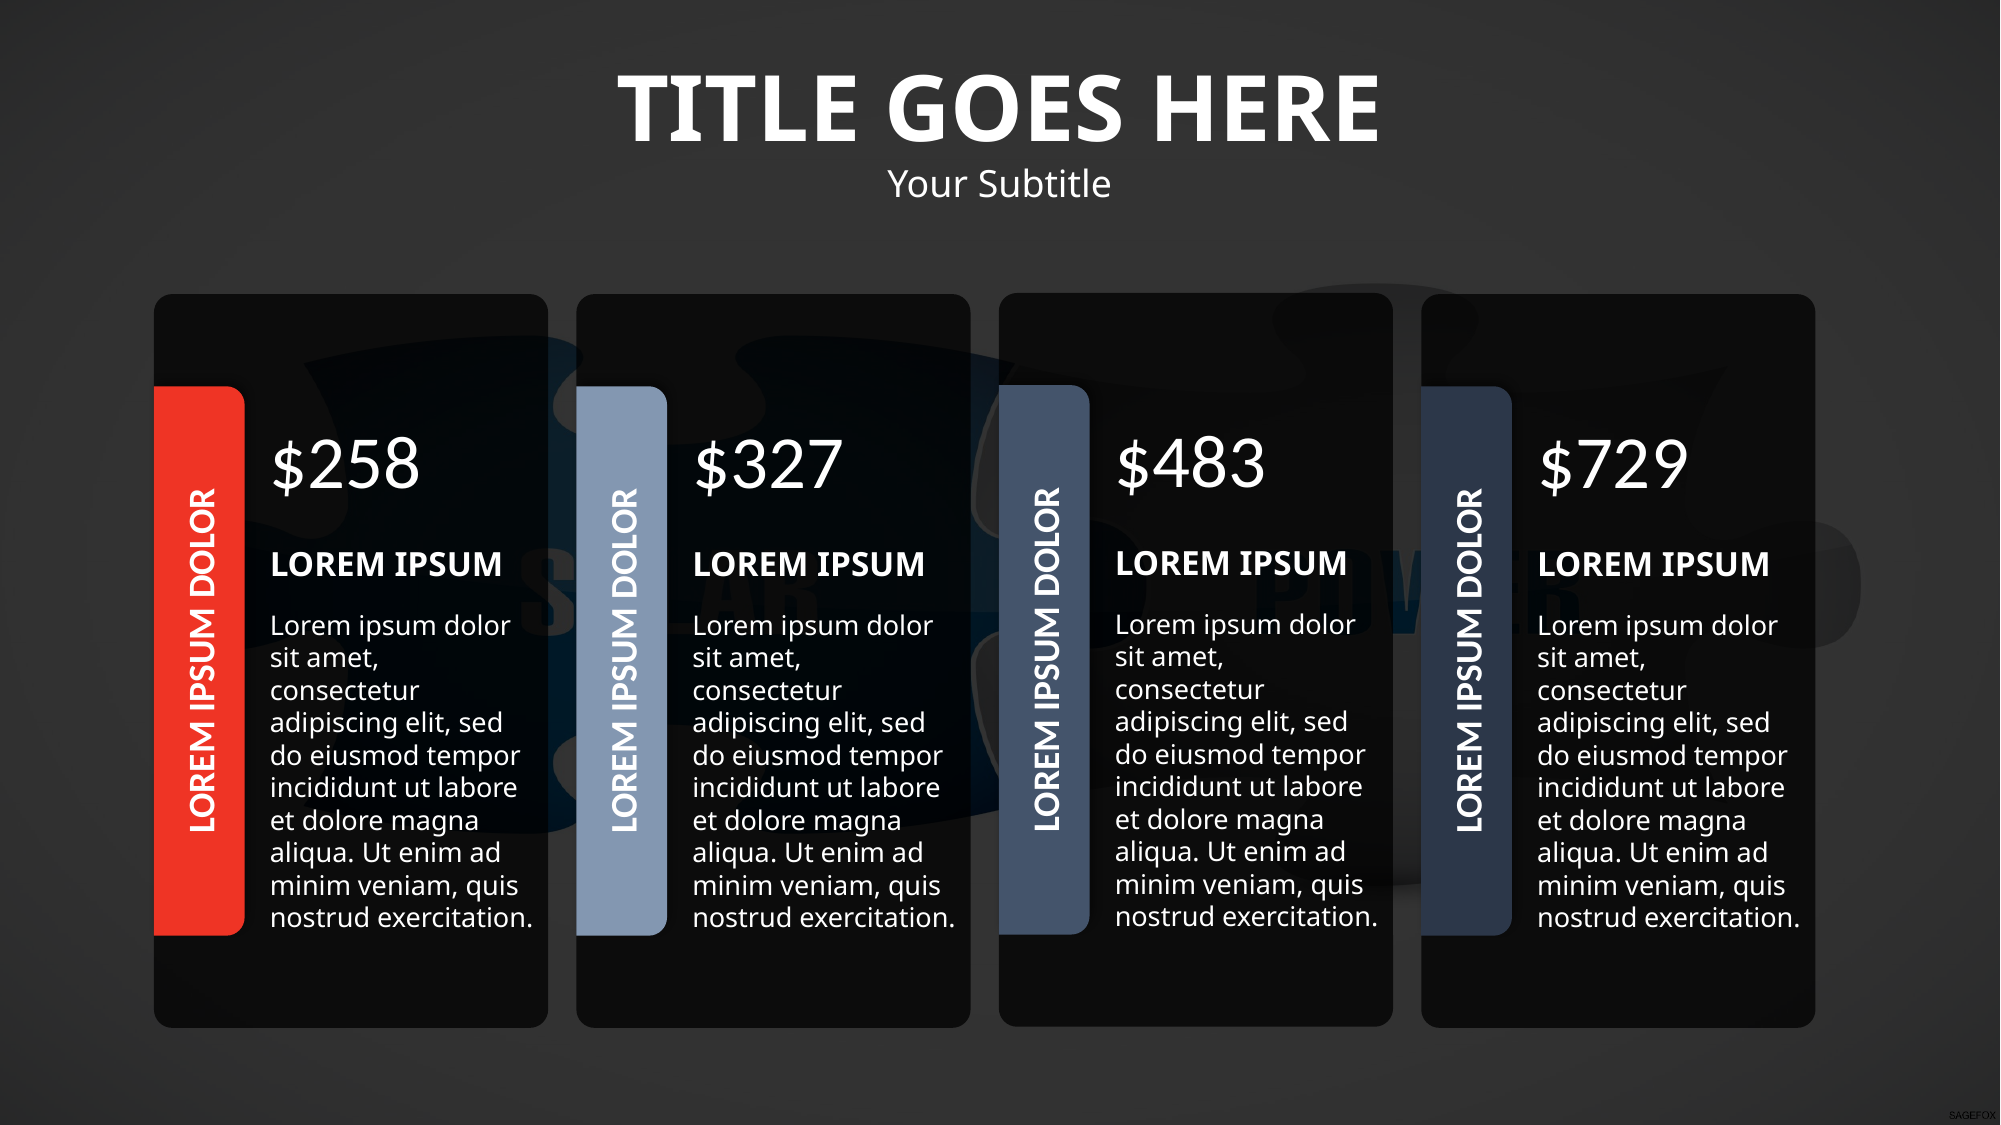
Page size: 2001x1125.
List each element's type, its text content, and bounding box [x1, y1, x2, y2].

picture [0, 0, 2001, 1125]
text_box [153, 294, 549, 1028]
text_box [998, 292, 1394, 1027]
text_box TITLE GOES HERE Your Subtitle [548, 42, 1452, 212]
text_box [576, 294, 971, 1028]
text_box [1421, 294, 1816, 1028]
